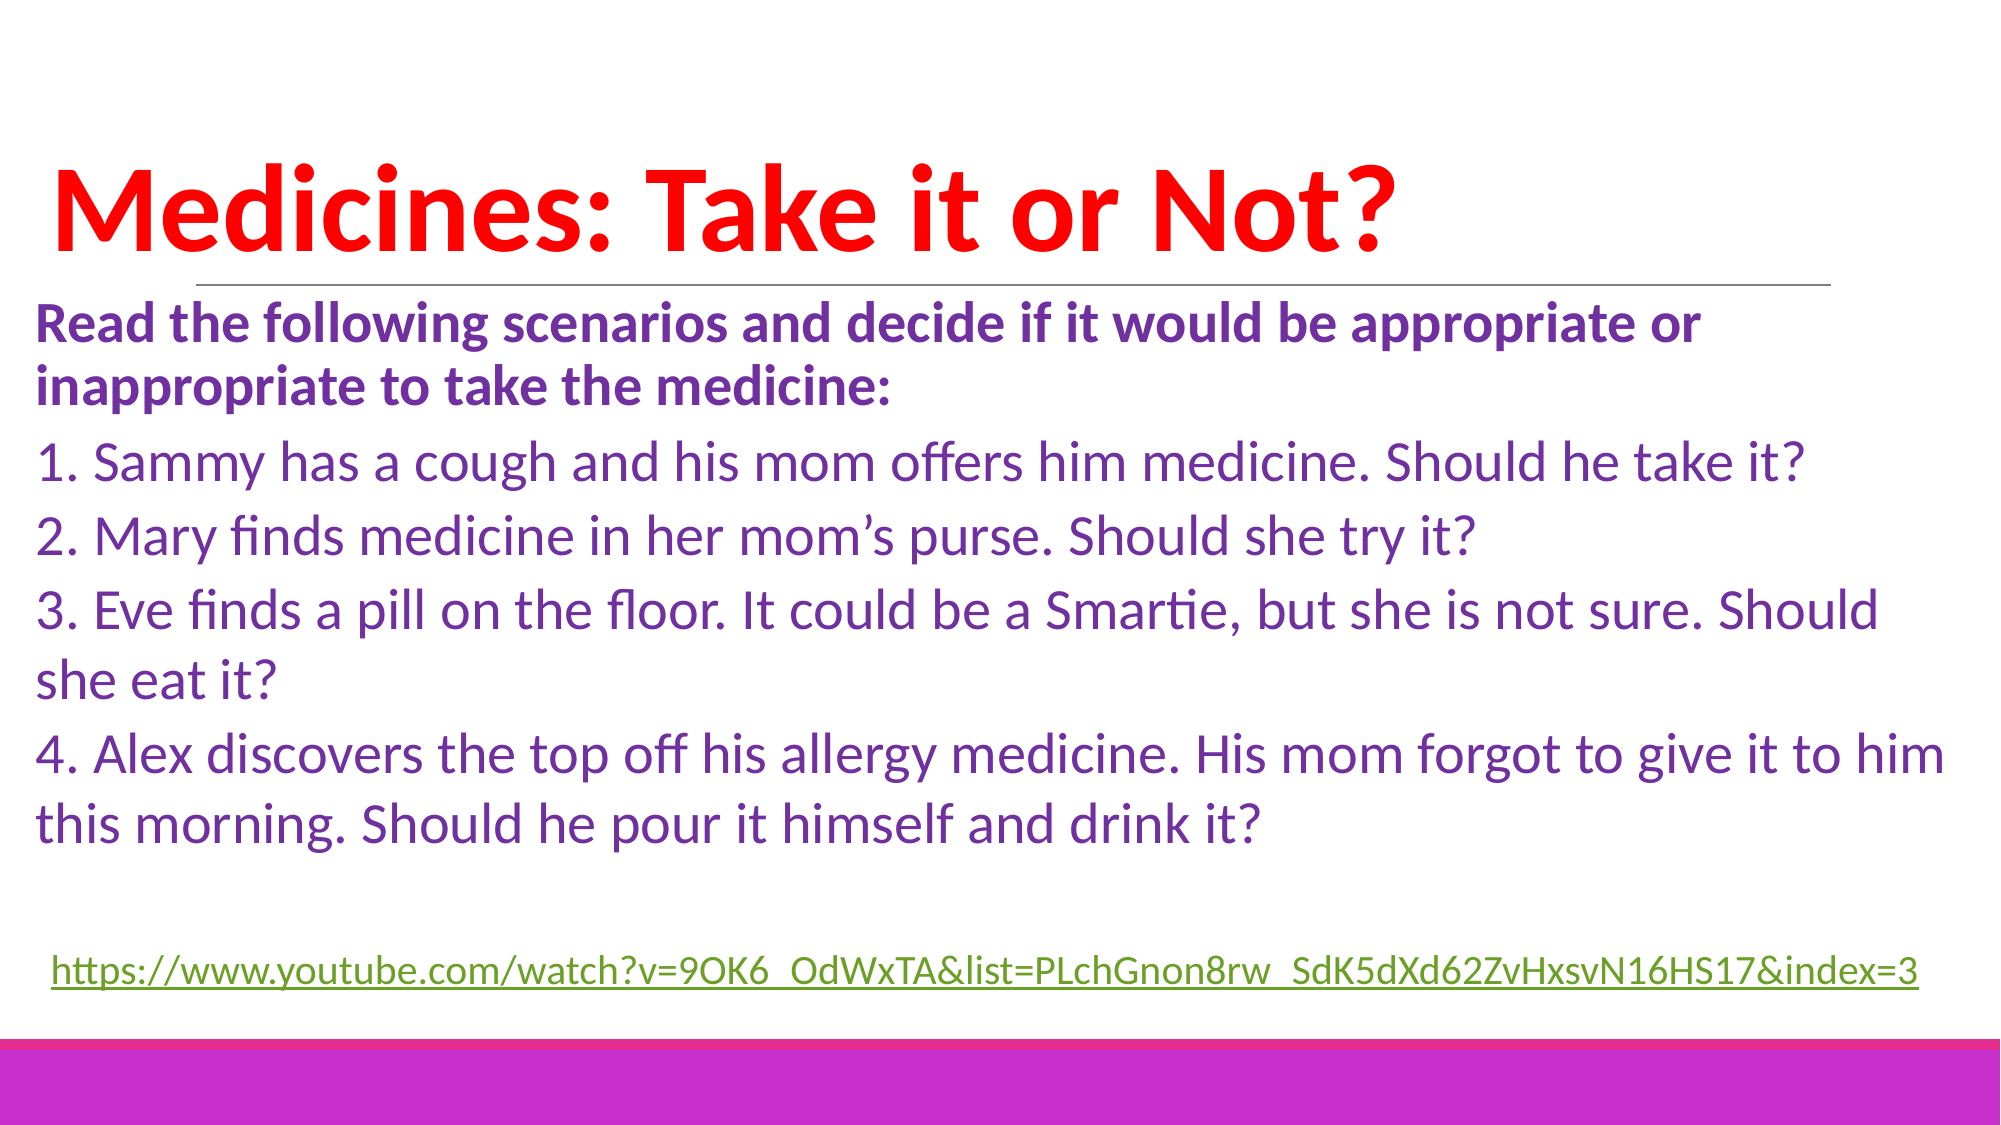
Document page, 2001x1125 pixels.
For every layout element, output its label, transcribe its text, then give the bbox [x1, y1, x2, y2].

list Read the following scenarios and decide if it would be appropriate or inappropriate to take the medicine: 1. Sammy has a cough and his mom offers him medicine. Should he take it? 2. Mary finds medicine in her mom’s purse. Should she try it? 3. Eve finds a pill on the floor. It could be a Smartie, but she is not sure. Should she eat it? 4. Alex discovers the top off his allergy medicine. His mom forgot to give it to him this morning. Should he pour it himself and drink it? https://www.youtube.com/watch?v=9OK6_OdWxTA&list=PLchGnon8rw_SdK5dXd62ZvHxsvN16HS17&index=3 [35, 285, 2000, 963]
title Medicines: Take it or Not? [35, 47, 1830, 285]
text_box [17, 962, 1892, 1059]
